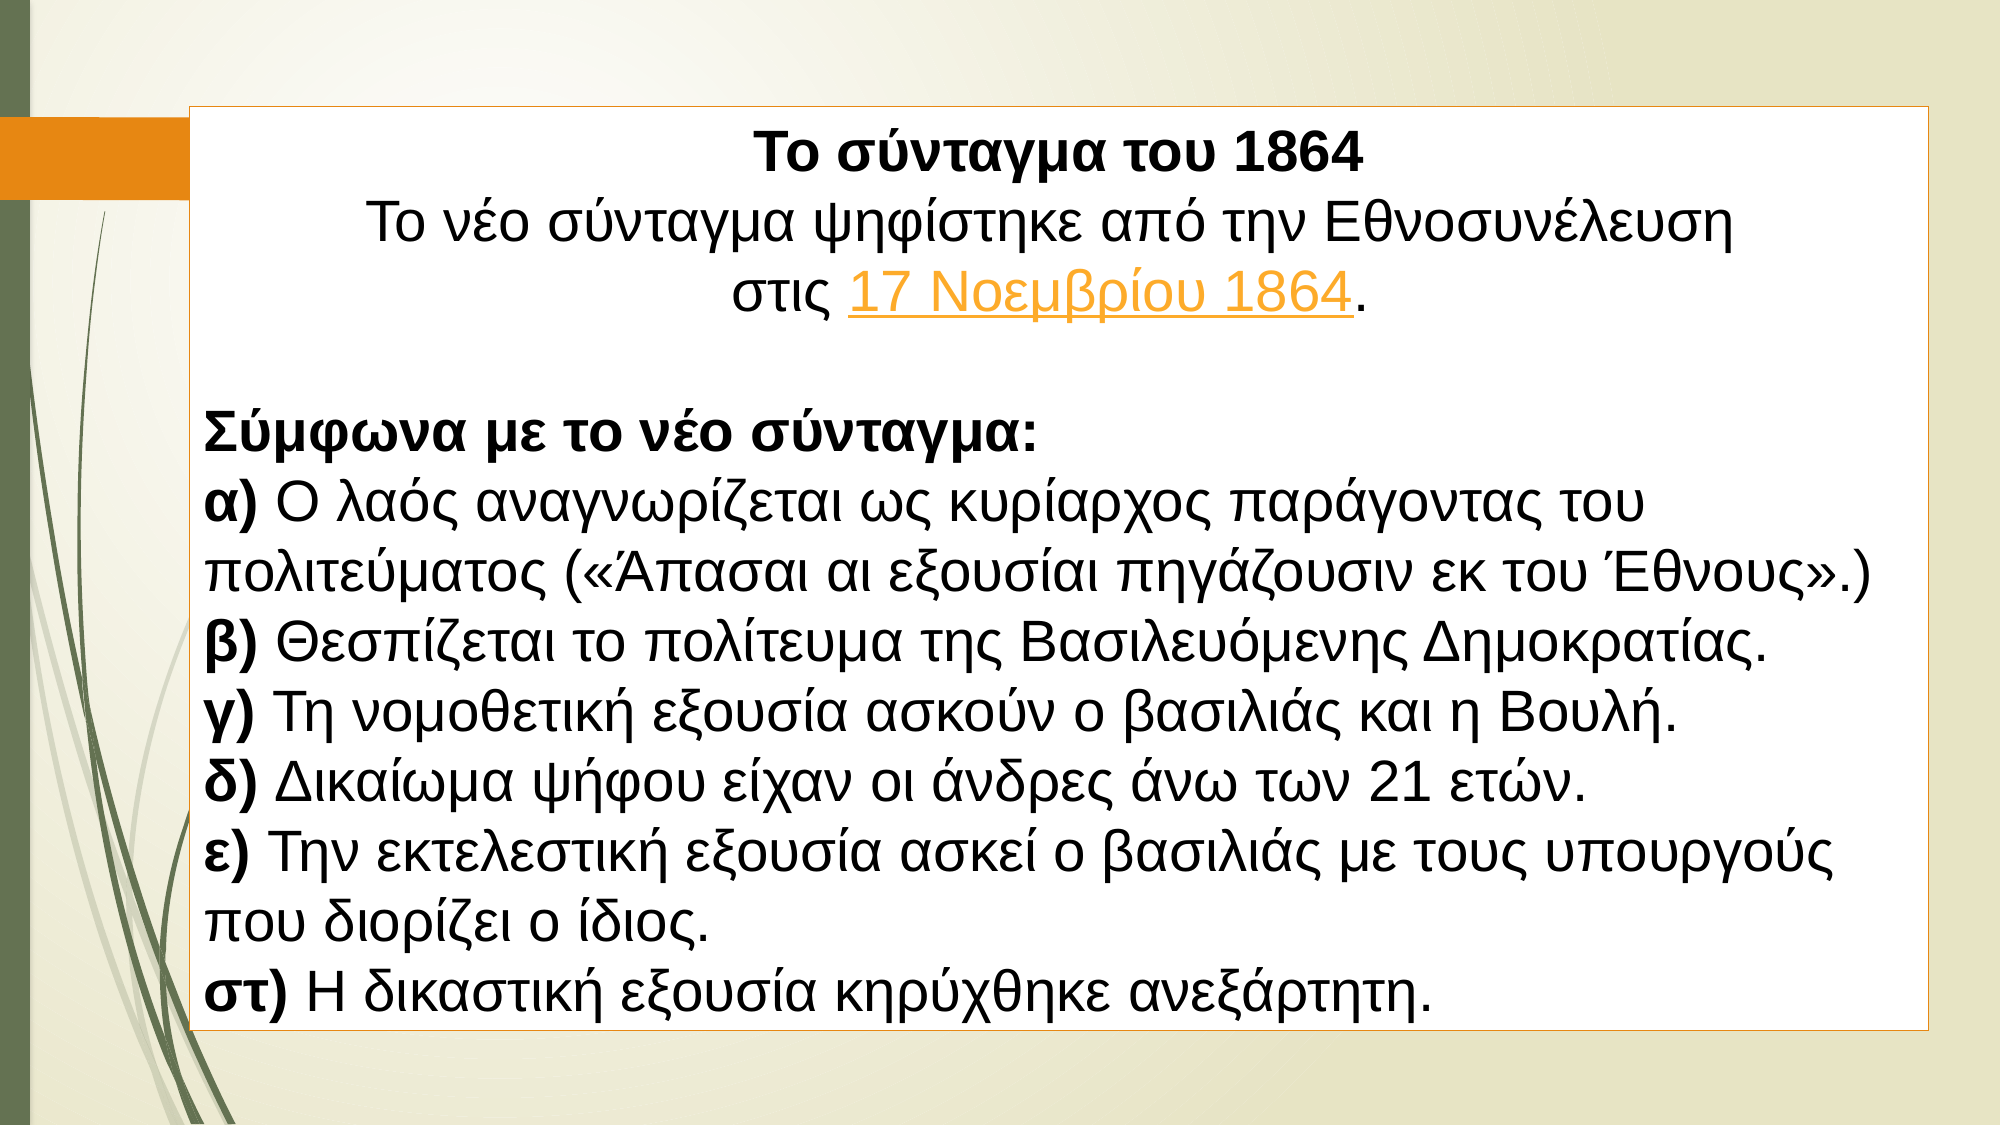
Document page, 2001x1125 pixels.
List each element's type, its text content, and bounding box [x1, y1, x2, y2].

text_box Το σύνταγμα του 1864 Το νέο σύνταγμα ψηφίστηκε από την Εθνοσυνέλευση στις 17 Νοεμβρίου 1864. Σύμφωνα με το νέο σύνταγμα: α) Ο λαός αναγνωρίζεται ως κυρίαρχος παράγοντας του πολιτεύματος («Άπασαι αι εξουσίαι πηγάζουσιν εκ του Έθνους».) β) Θεσπίζεται το πολίτευμα της Βασιλευόμενης Δημοκρατίας. γ) Τη νομοθετική εξουσία ασκούν ο βασιλιάς και η Βουλή. δ) Δικαίωμα ψήφου είχαν οι άνδρες άνω των 21 ετών. ε) Την εκτελεστική εξουσία ασκεί ο βασιλιάς με τους υπουργούς που διορίζει ο ίδιος. στ) Η δικαστική εξουσία κηρύχθηκε ανεξάρτητη. [189, 106, 1929, 1031]
